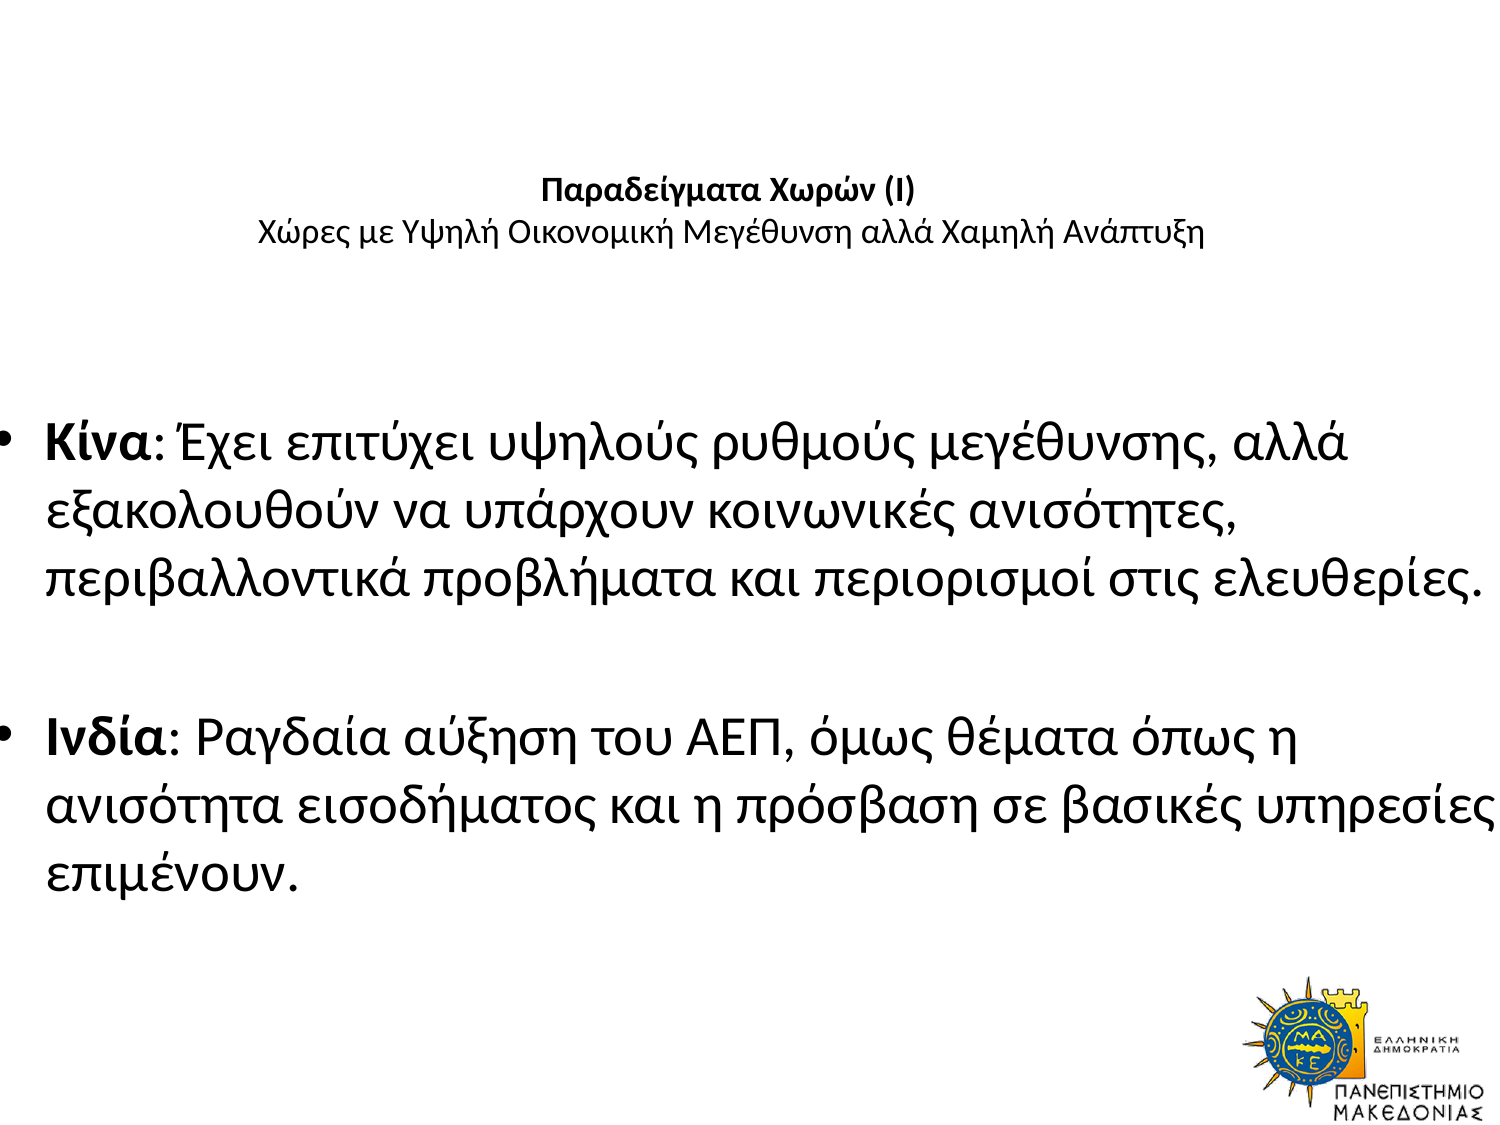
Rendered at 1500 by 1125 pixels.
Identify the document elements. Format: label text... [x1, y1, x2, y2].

picture [1213, 899, 1500, 1125]
list Κίνα: Έχει επιτύχει υψηλούς ρυθμούς μεγέθυνσης, αλλά εξακολουθούν να υπάρχουν κοινωνικές ανισότητες, περιβαλλοντικά προβλήματα και περιορισμοί στις ελευθερίες. Ινδία: Ραγδαία αύξηση του ΑΕΠ, όμως θέματα όπως η ανισότητα εισοδήματος και η πρόσβαση σε βασικές υπηρεσίες επιμένουν. [0, 237, 1500, 1112]
title Παραδείγματα Χωρών (I) Χώρες με Υψηλή Οικονομική Μεγέθυνση αλλά Χαμηλή Ανάπτυξη [0, 157, 1487, 237]
text_box [74, 463, 1500, 539]
